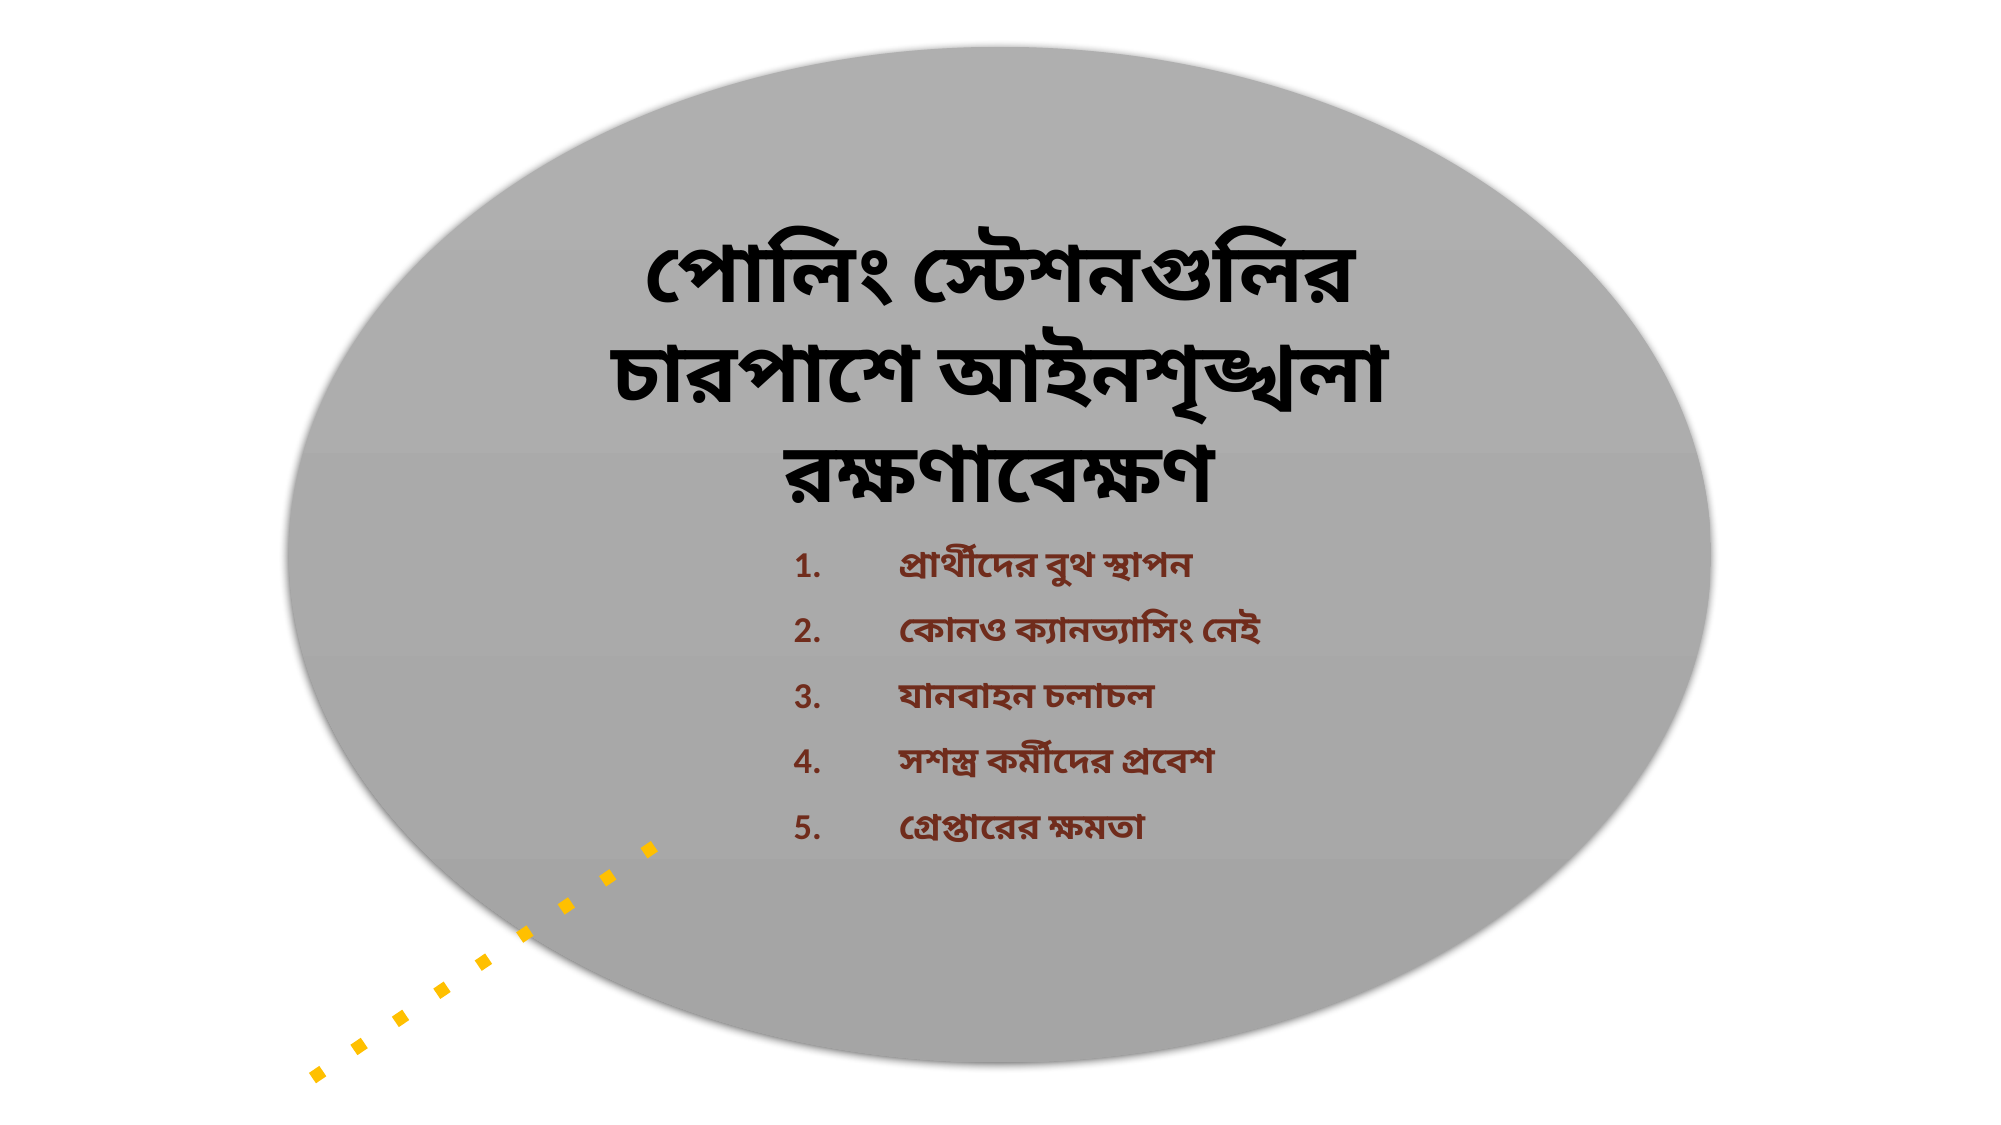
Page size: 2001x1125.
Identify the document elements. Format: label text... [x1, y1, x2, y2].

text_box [312, 840, 663, 1079]
text_box পোলিং স্টেশনগুলির চারপাশে আইনশৃঙ্খলা রক্ষণাবেক্ষণ প্রার্থীদের বুথ স্থাপন কোনও ক্যানভ্যাসিং নেই যানবাহন চলাচল সশস্ত্র কর্মীদের প্রবেশ গ্রেপ্তারের ক্ষমতা [289, 46, 1711, 1063]
